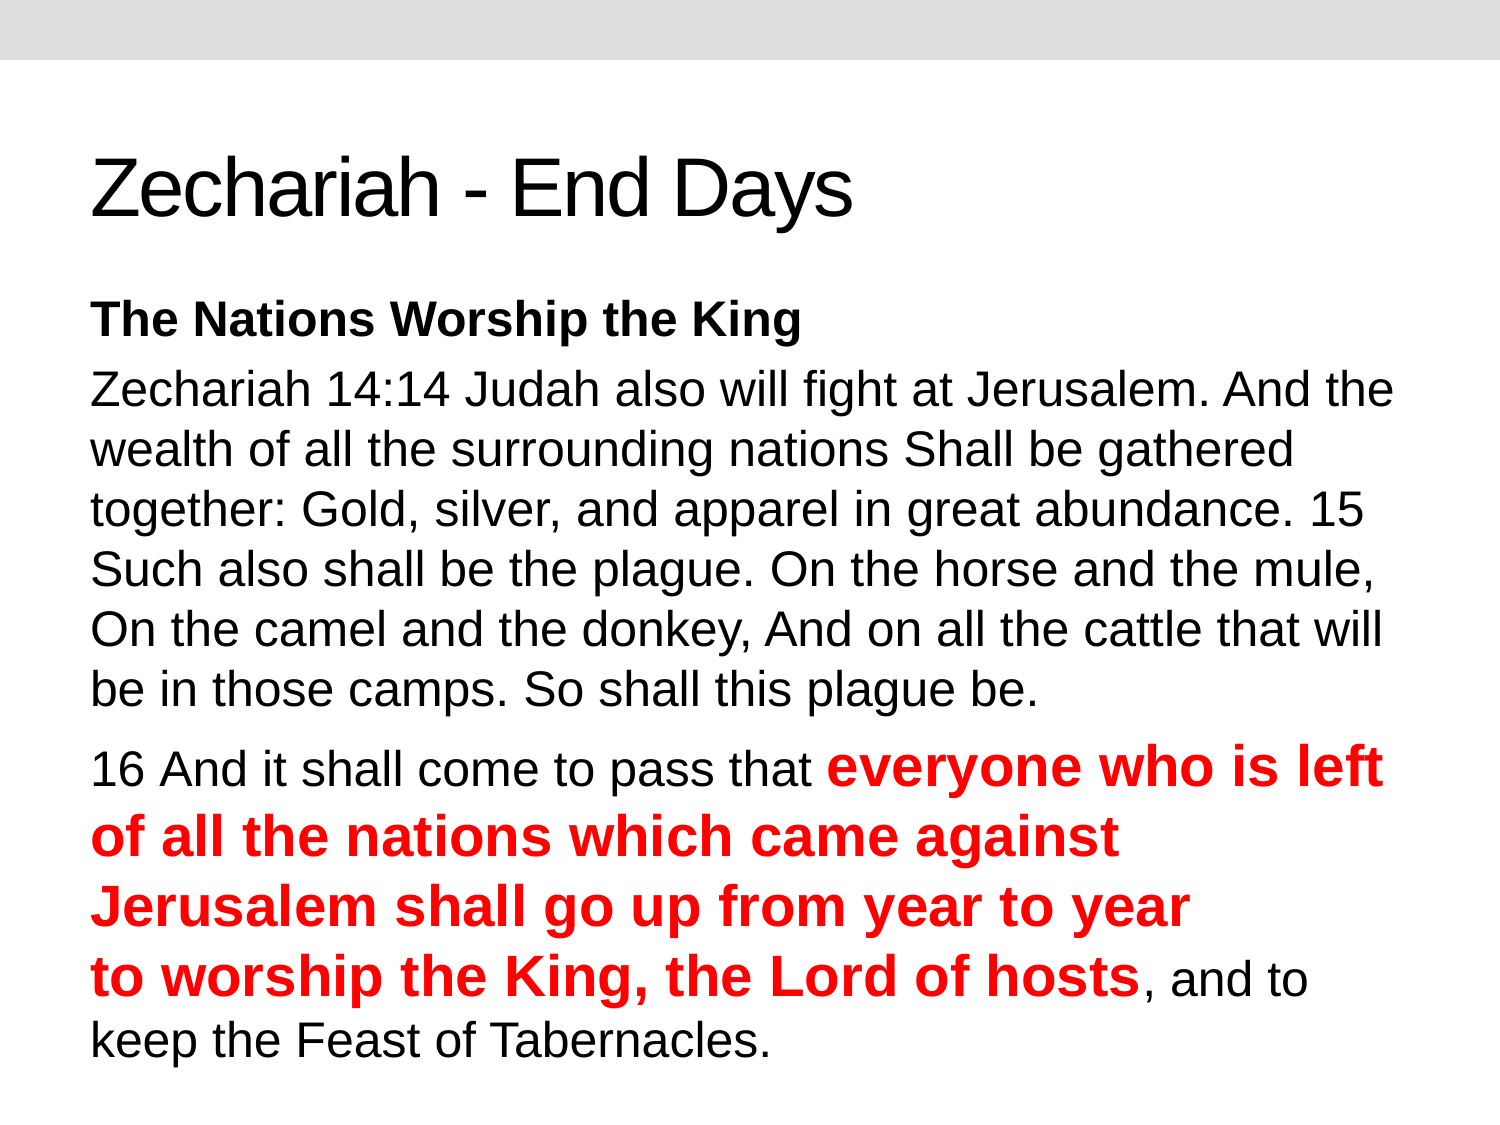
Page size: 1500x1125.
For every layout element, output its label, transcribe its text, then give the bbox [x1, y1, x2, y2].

list The Nations Worship the King Zechariah 14:14 Judah also will fight at Jerusalem. And the wealth of all the surrounding nations Shall be gathered together: Gold, silver, and apparel in great abundance. 15 Such also shall be the plague. On the horse and the mule, On the camel and the donkey, And on all the cattle that will be in those camps. So shall this plague be. 16 And it shall come to pass that everyone who is left of all the nations which came against Jerusalem shall go up from year to year to worship the King, the Lord of hosts, and to keep the Feast of Tabernacles. [75, 278, 1425, 1079]
title Zechariah - End Days [75, 101, 1425, 265]
